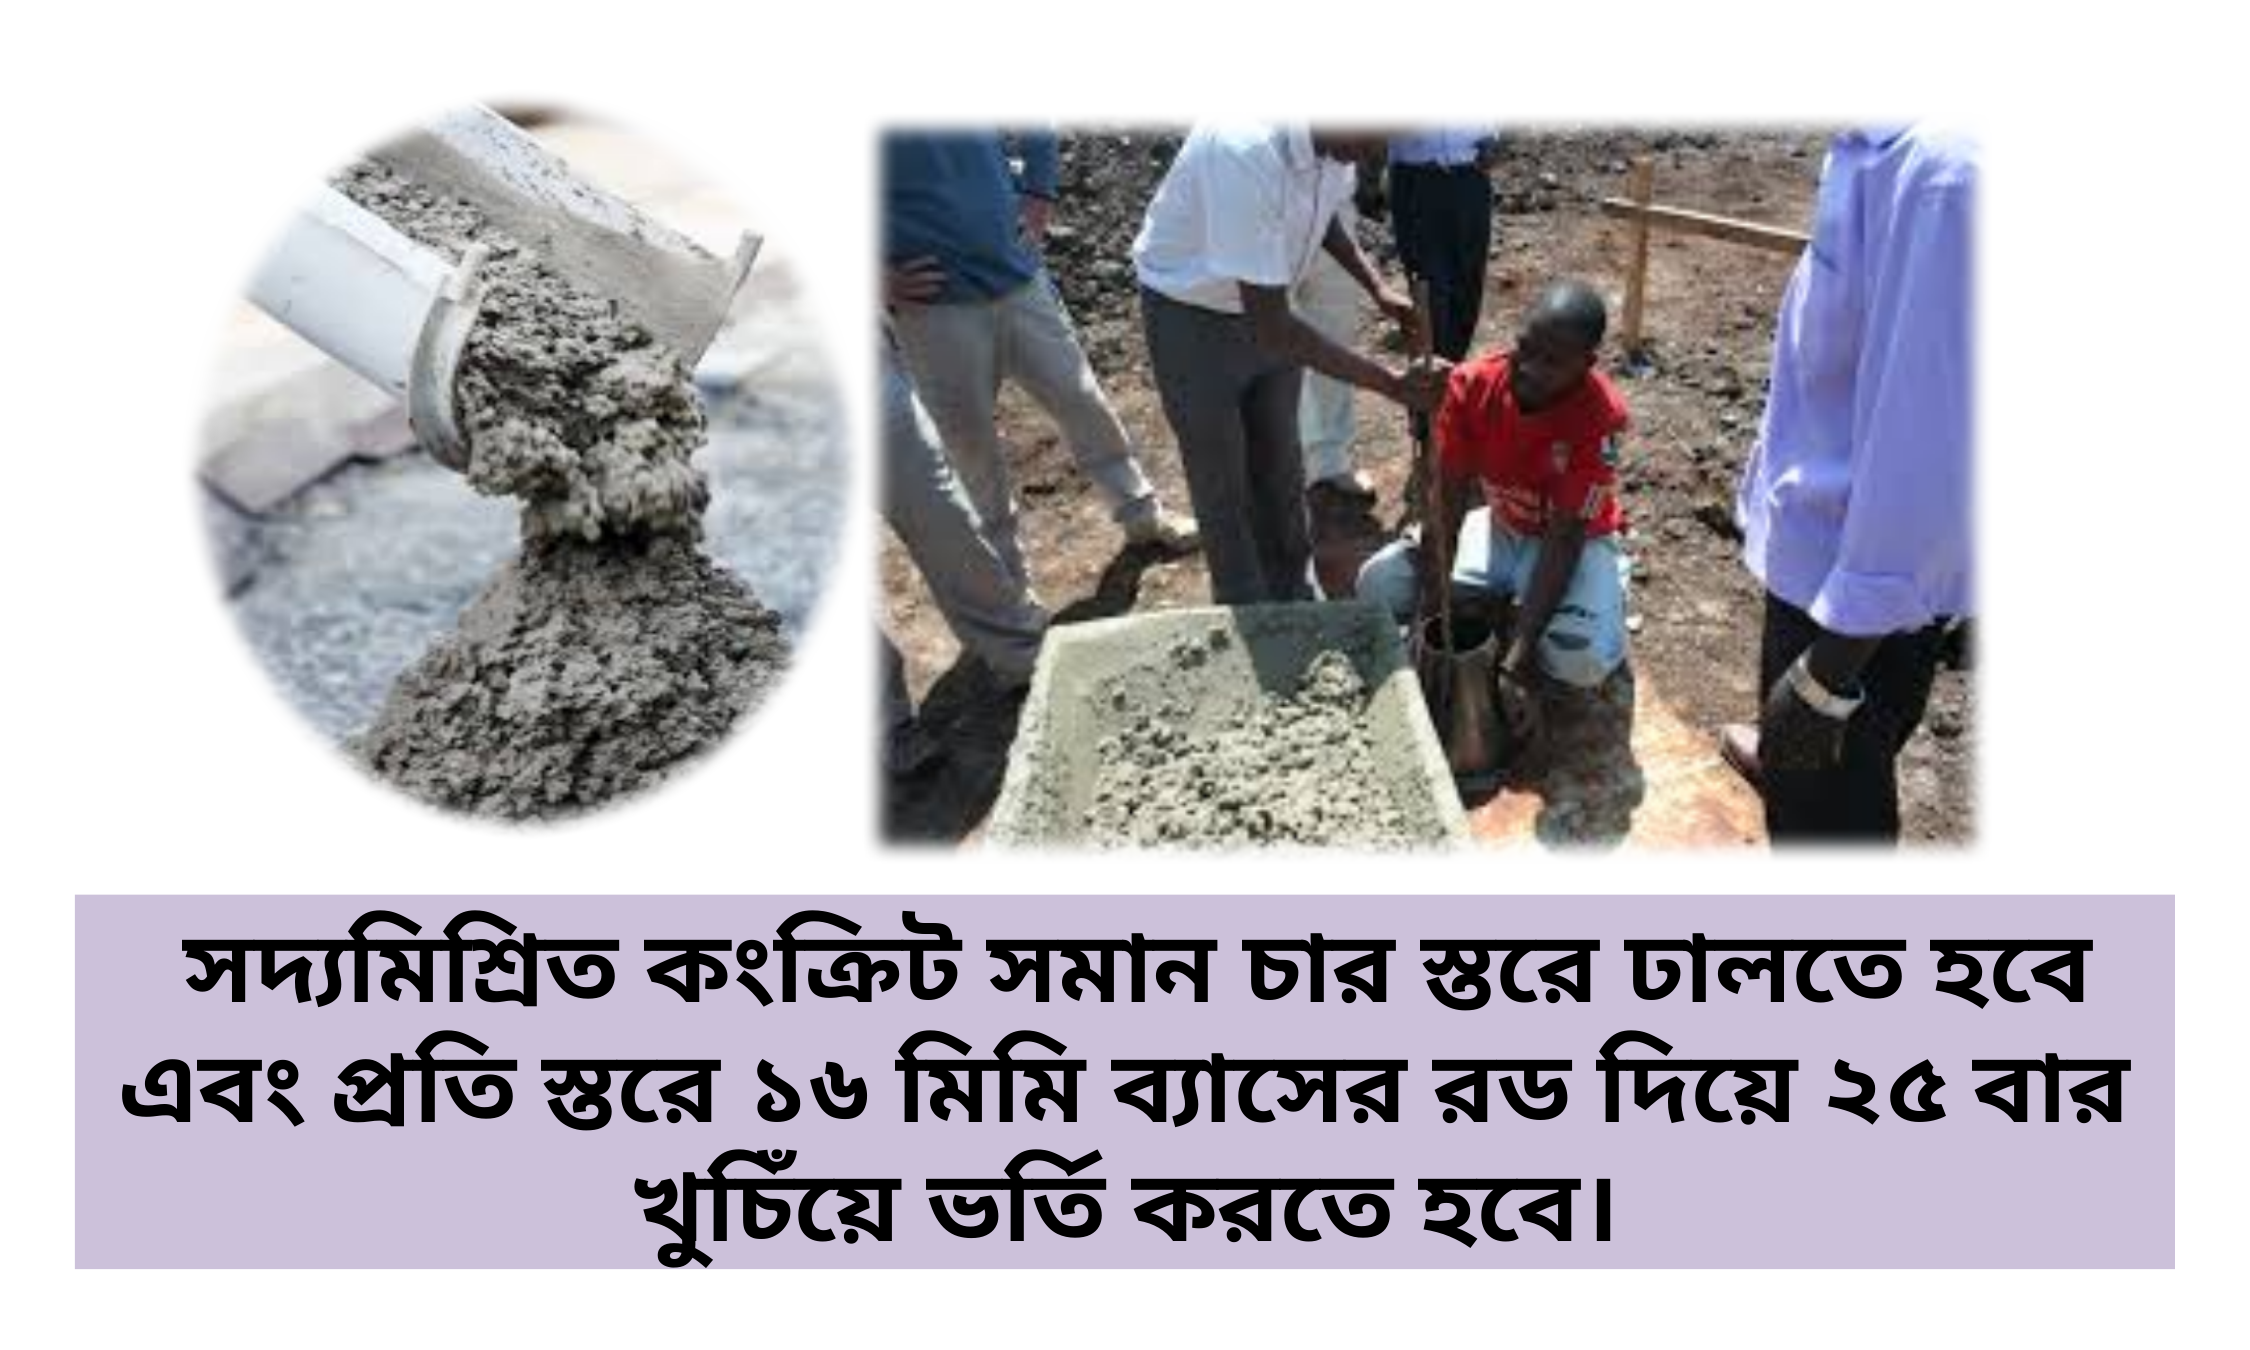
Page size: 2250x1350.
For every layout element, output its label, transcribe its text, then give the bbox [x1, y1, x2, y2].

text_box সদ্যমিশ্রিত কংক্রিট সমান চার স্তরে ঢালতে হবে এবং প্রতি স্তরে ১৬ মিমি ব্যাসের রড দিয়ে ২৫ বার খুচিঁয়ে ভর্তি করতে হবে। [74, 894, 2175, 1270]
picture [179, 87, 1992, 864]
